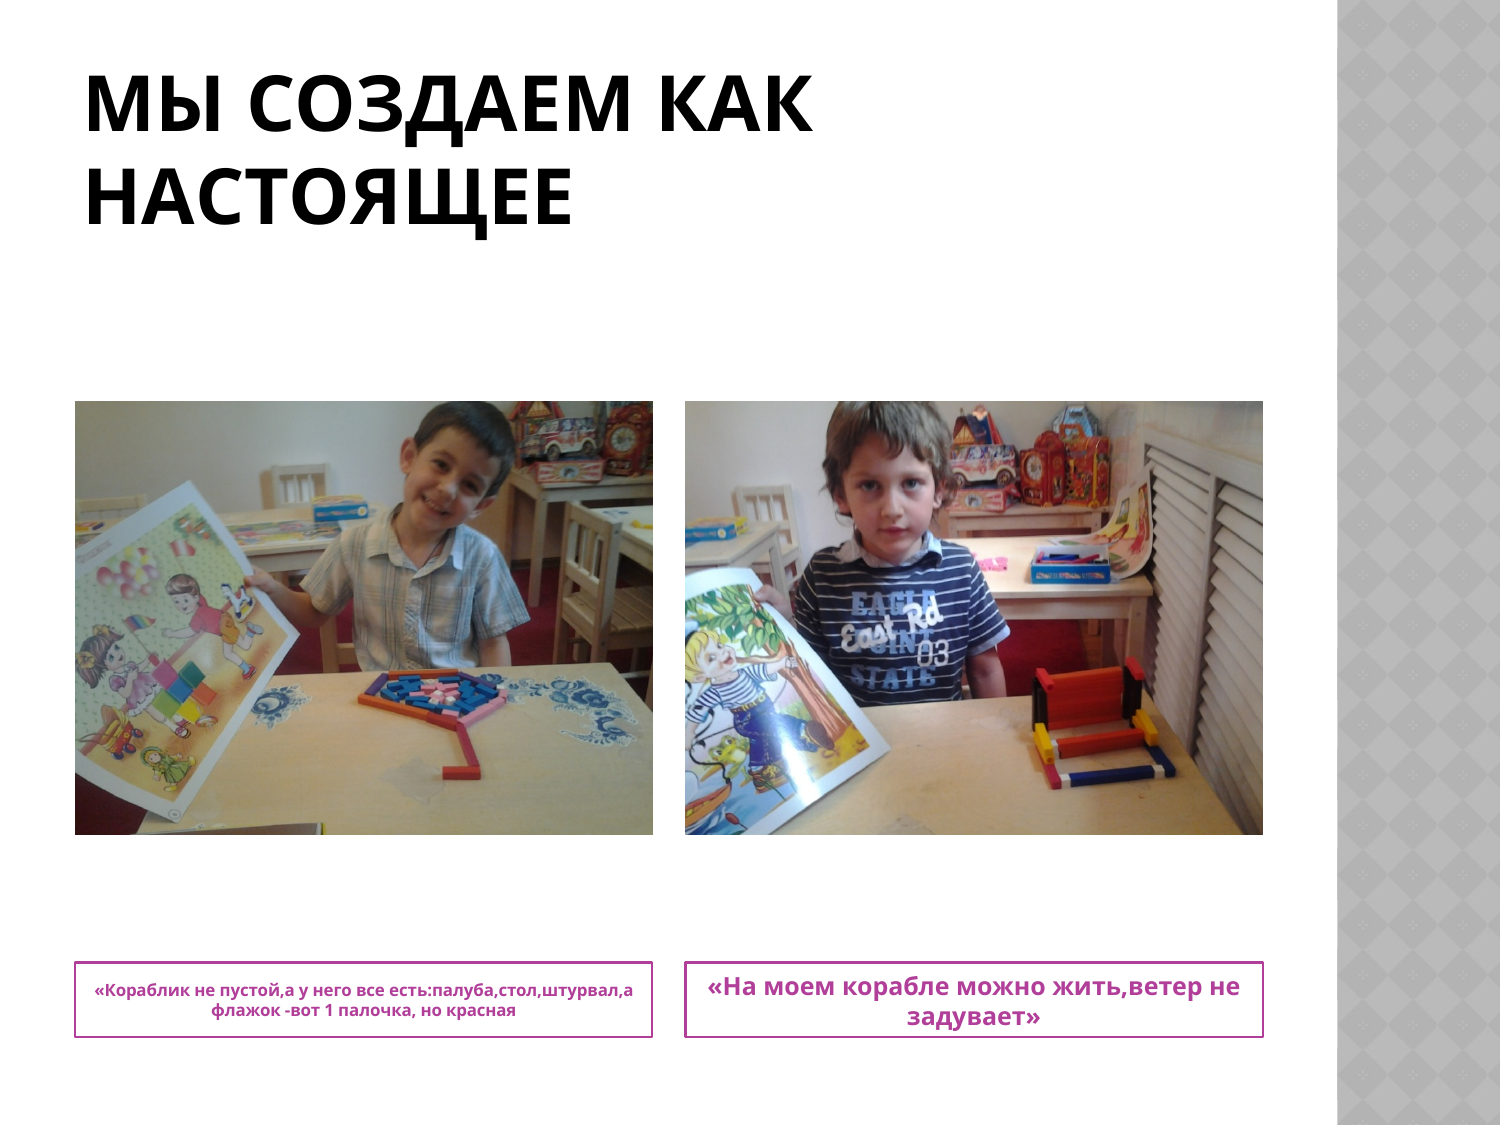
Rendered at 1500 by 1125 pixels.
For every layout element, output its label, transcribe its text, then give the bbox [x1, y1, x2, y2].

title Мы создаем как настоящее [75, 52, 1263, 240]
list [684, 401, 1264, 836]
list «На моем корабле можно жить,ветер не задувает» [684, 961, 1264, 1038]
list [74, 401, 654, 836]
list «Кораблик не пустой,а у него все есть:палуба,стол,штурвал,а флажок -вот 1 палочка, но красная [74, 961, 653, 1038]
